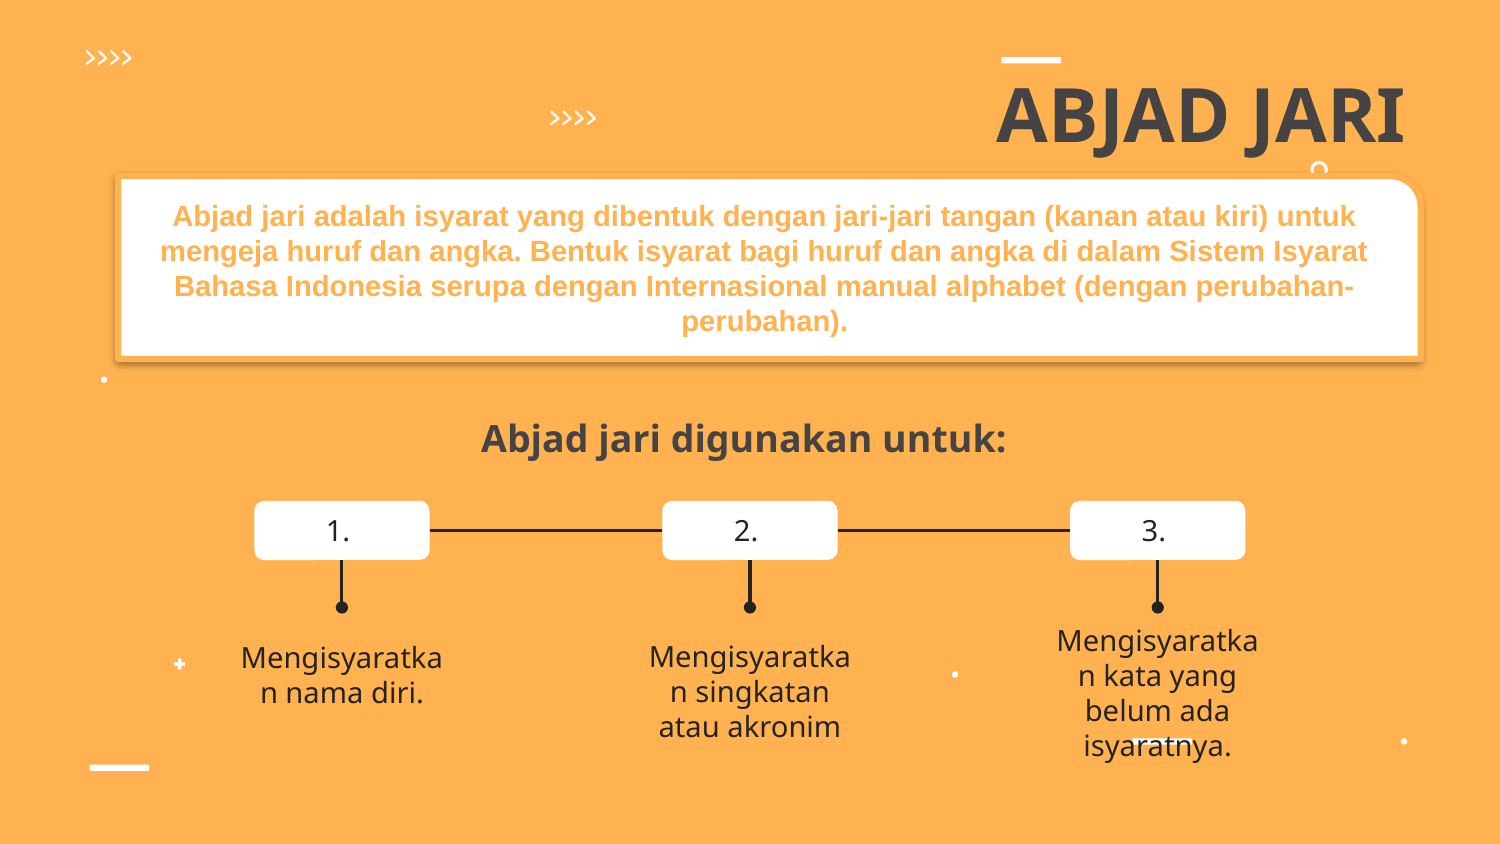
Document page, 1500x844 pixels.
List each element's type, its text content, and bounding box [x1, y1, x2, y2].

text_box Abjad jari adalah isyarat yang dibentuk dengan jari-jari tangan (kanan atau kiri) untuk mengeja huruf dan angka. Bentuk isyarat bagi huruf dan angka di dalam Sistem Isyarat Bahasa Indonesia serupa dengan Internasional manual alphabet (dengan perubahan-perubahan). [114, 172, 1424, 363]
text_box [1070, 500, 1246, 561]
text_box 2. [674, 509, 826, 550]
text_box [662, 500, 838, 561]
text_box Mengisyaratkan kata yang belum ada isyaratnya. [1041, 668, 1275, 716]
text_box 3. [1082, 509, 1234, 550]
text_box [254, 500, 430, 561]
text_box Mengisyaratkan nama diri. [225, 650, 459, 698]
title ABJAD JARI [594, 52, 1421, 147]
text_box Abjad jari digunakan untuk: [148, 399, 1352, 494]
text_box Mengisyaratkan singkatan atau akronim [633, 666, 867, 715]
text_box 1. [274, 509, 409, 550]
